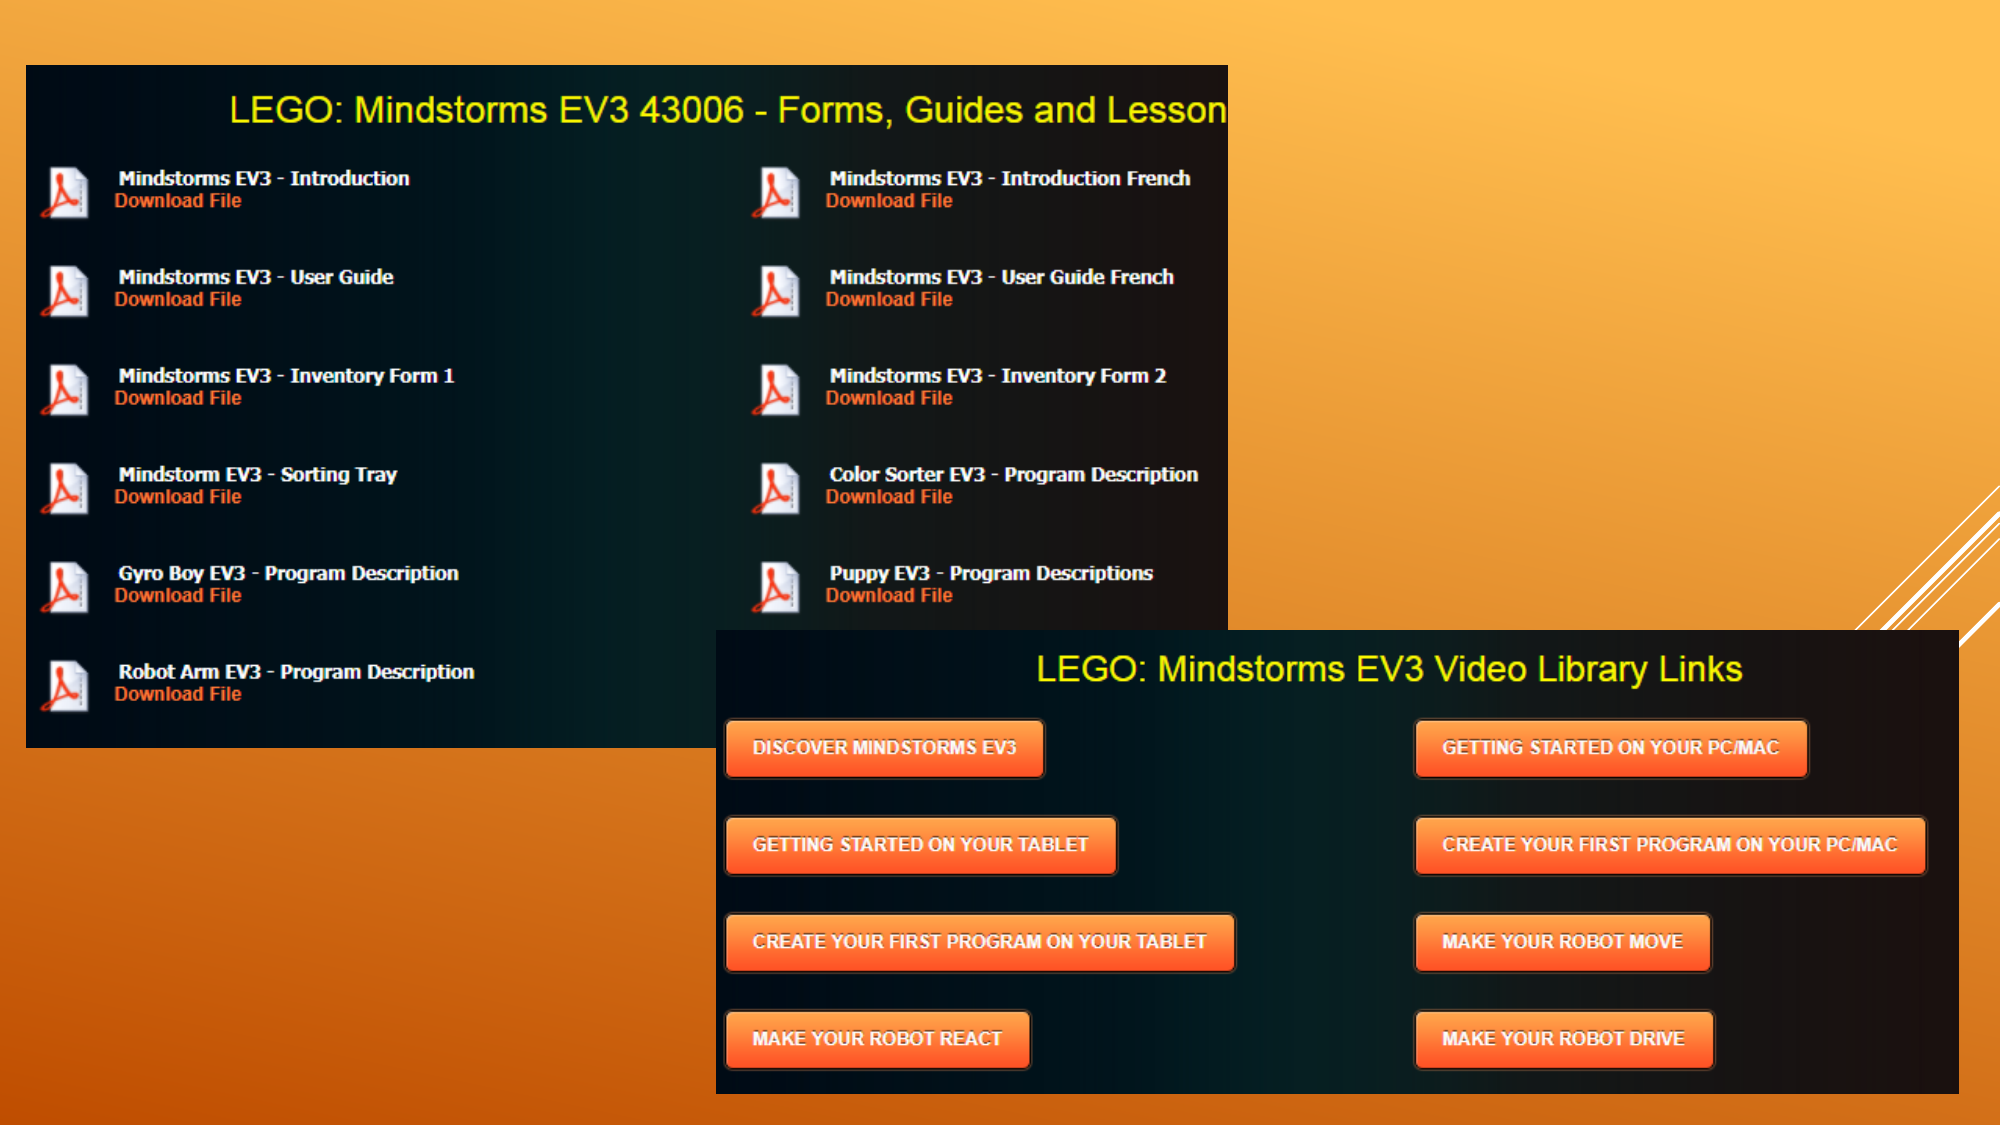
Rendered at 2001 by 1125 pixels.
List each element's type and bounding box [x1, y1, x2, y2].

picture [25, 65, 1959, 1094]
